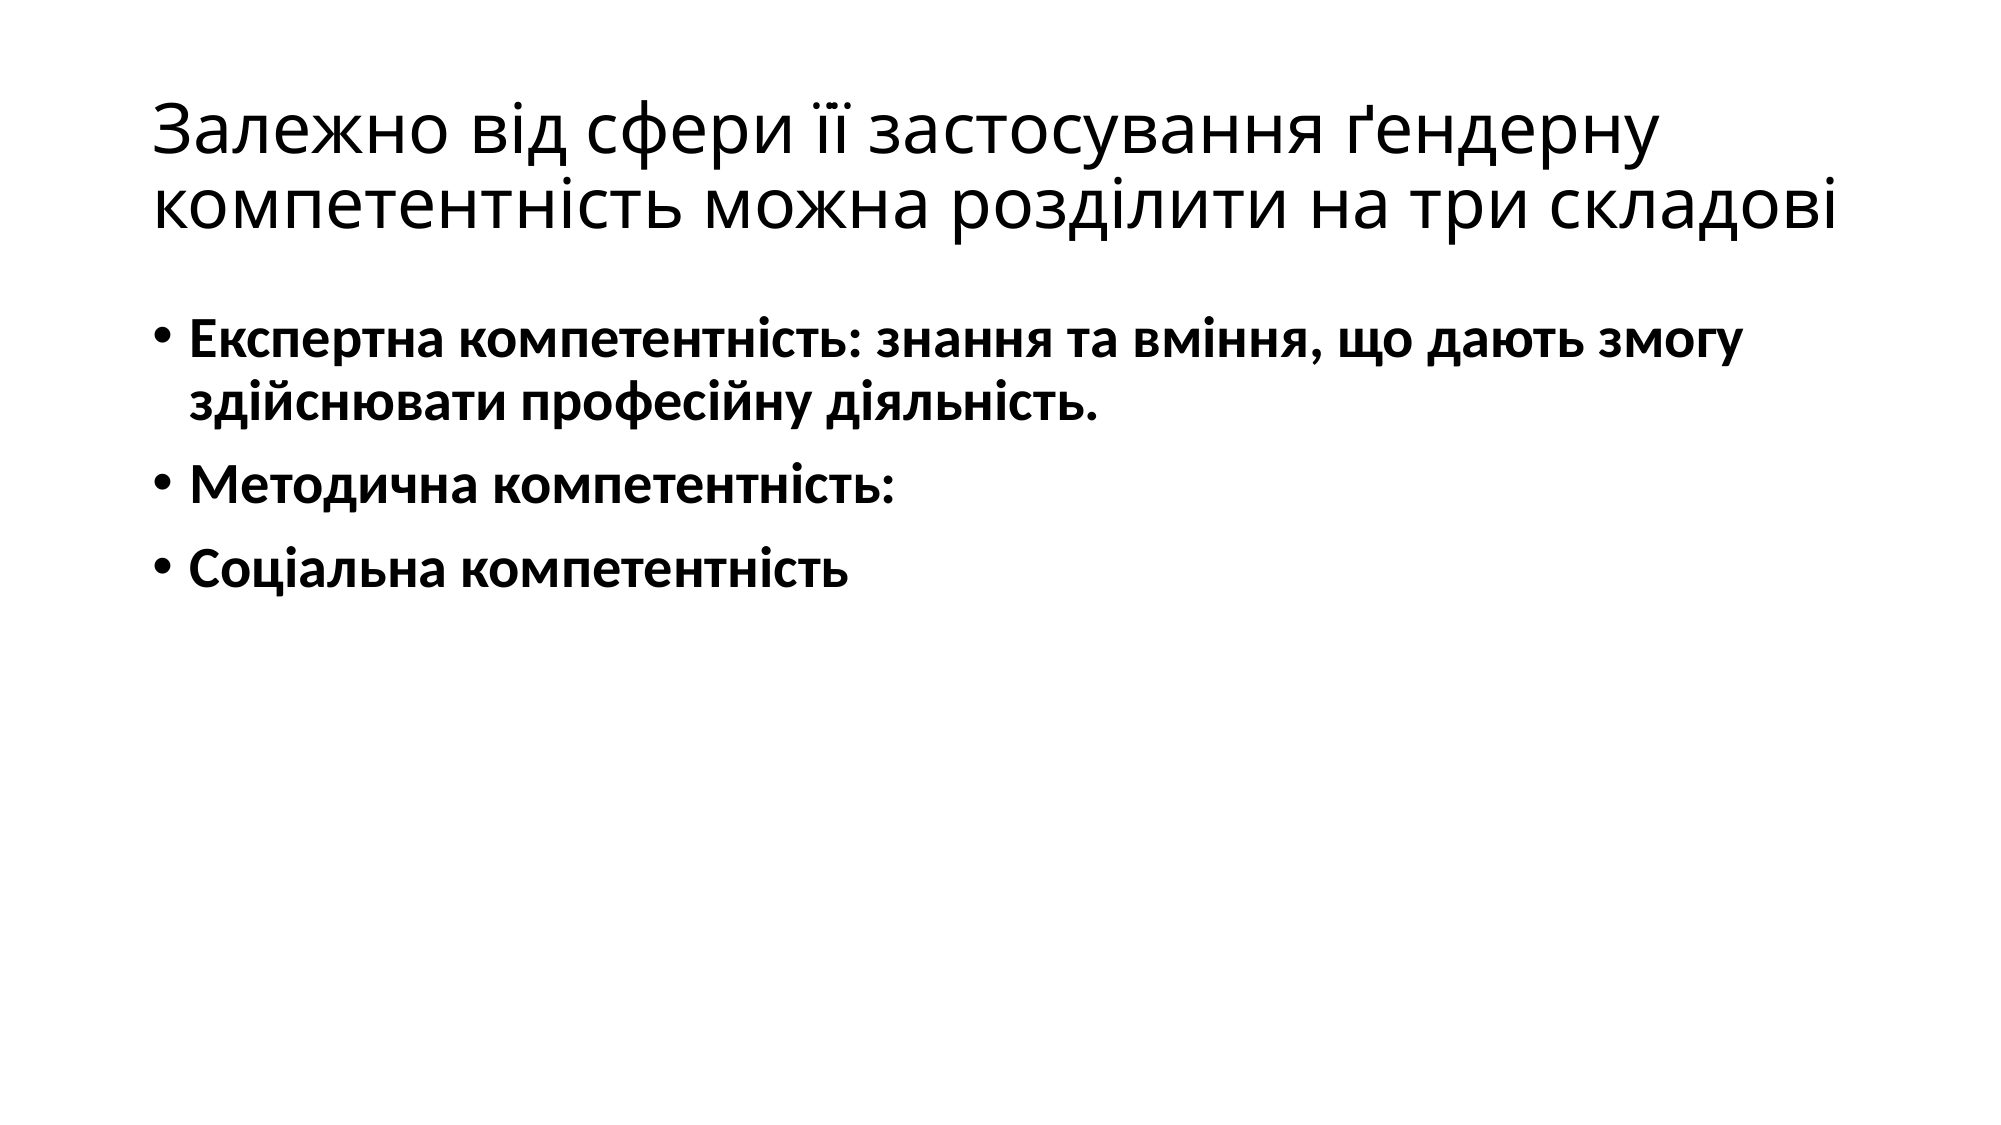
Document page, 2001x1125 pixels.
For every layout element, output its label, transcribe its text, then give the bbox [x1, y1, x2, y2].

list Експертна компетентність: знання та вміння, що дають змогу здійснювати професійну діяльність. Методична компетентність: Соціальна компетентність [137, 299, 1863, 1014]
title Залежно від сфери її застосування ґендерну компетентність можна розділити на три складові [137, 59, 1863, 278]
